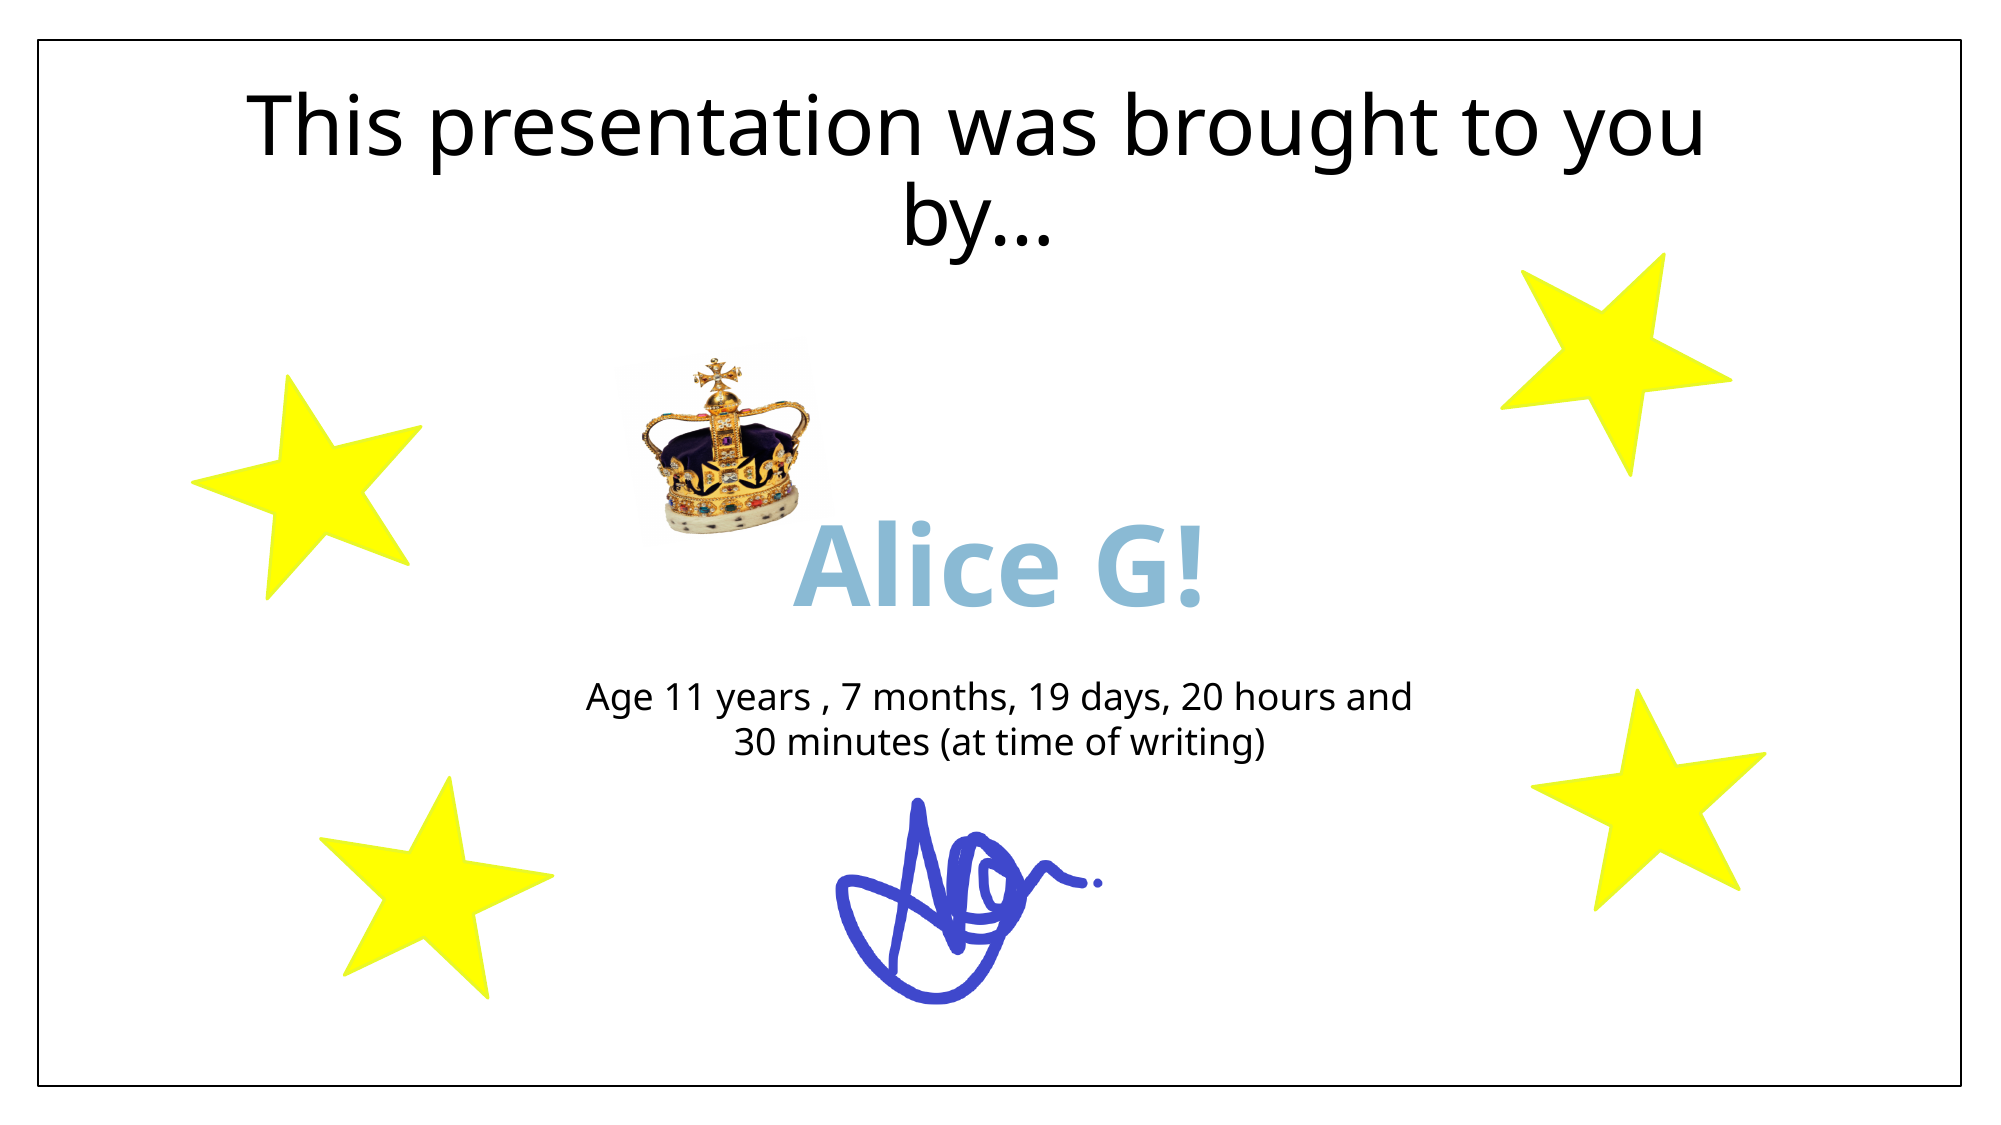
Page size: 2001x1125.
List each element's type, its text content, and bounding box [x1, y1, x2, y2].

picture [806, 771, 1129, 1025]
picture [615, 337, 834, 547]
text_box Alice G! [778, 486, 1222, 637]
text_box [319, 775, 555, 1000]
text_box Age 11 years , 7 months, 19 days, 20 hours and 30 minutes (at time of writing) [565, 665, 1435, 861]
text_box [1530, 688, 1767, 912]
text_box [190, 374, 423, 601]
text_box [1500, 252, 1733, 478]
list This presentation was brought to you by… [164, 75, 1784, 1054]
